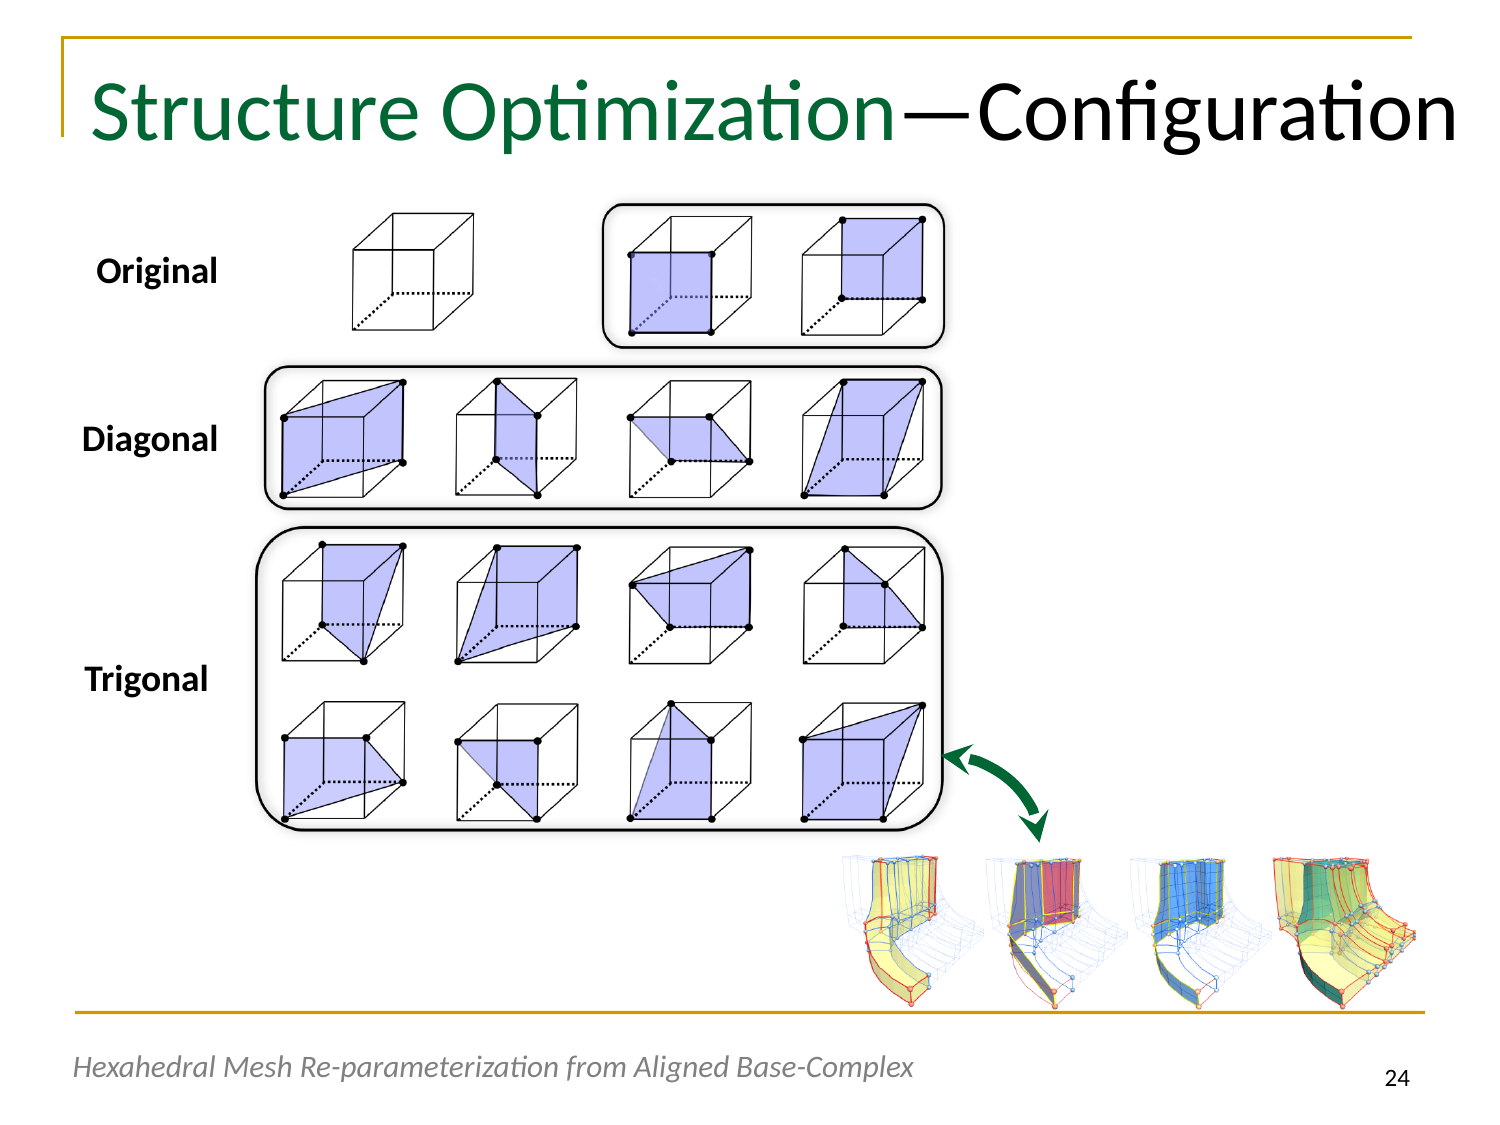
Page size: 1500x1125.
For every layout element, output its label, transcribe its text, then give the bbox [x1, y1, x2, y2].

text_box Original [81, 238, 234, 299]
title Structure Optimization—Configuration [75, 45, 1500, 233]
text_box Trigonal [69, 646, 224, 707]
picture [243, 189, 960, 847]
text_box Diagonal [67, 406, 234, 467]
slide_number 24 [1074, 1024, 1425, 1100]
picture [841, 853, 1416, 1010]
text_box [963, 756, 1045, 843]
